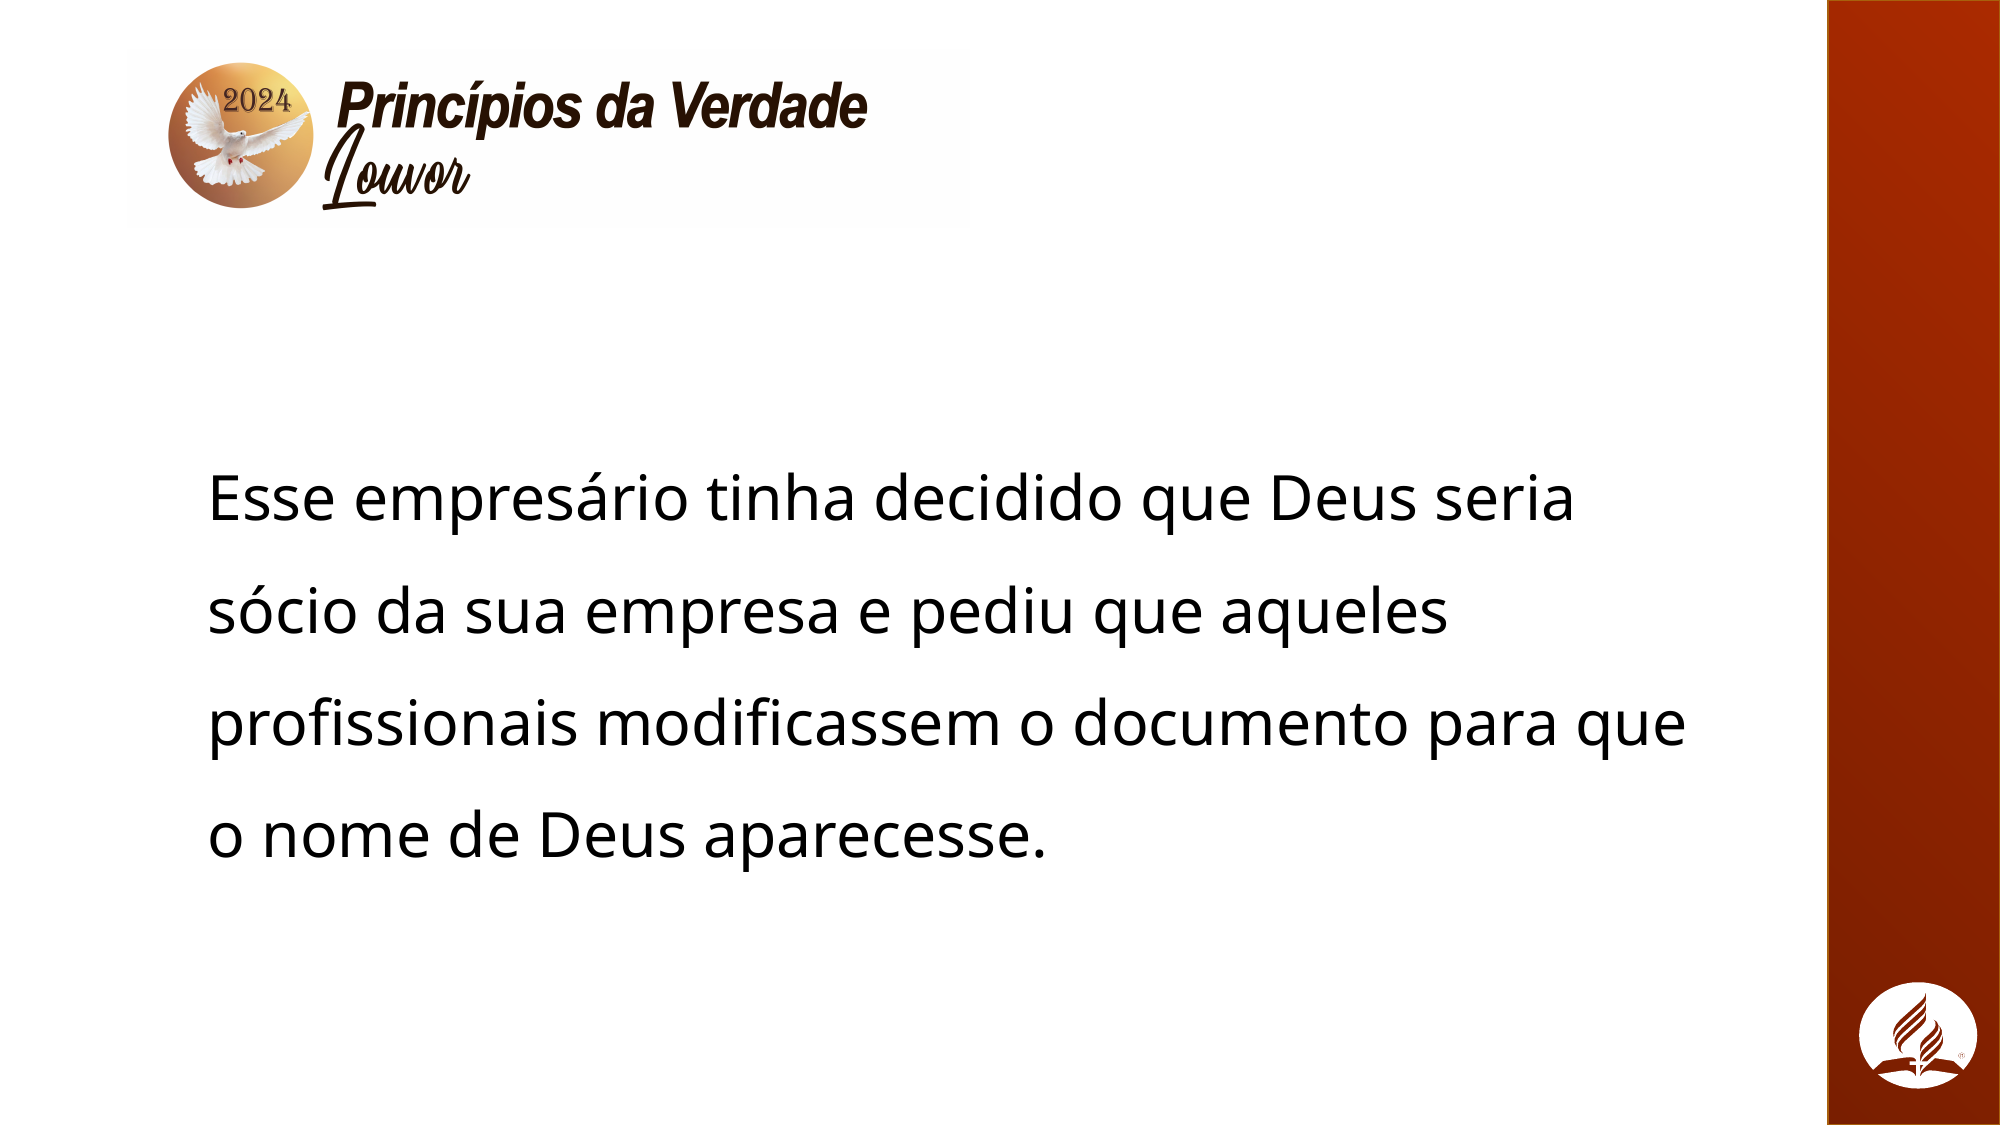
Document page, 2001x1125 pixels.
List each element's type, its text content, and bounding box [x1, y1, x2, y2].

text_box [1859, 982, 1978, 1089]
picture [127, 49, 970, 228]
text_box Esse empresário tinha decidido que Deus seria sócio da sua empresa e pediu que aqueles profissionais modificassem o documento para que o nome de Deus aparecesse. [192, 413, 1729, 878]
text_box [1827, 0, 2000, 1125]
